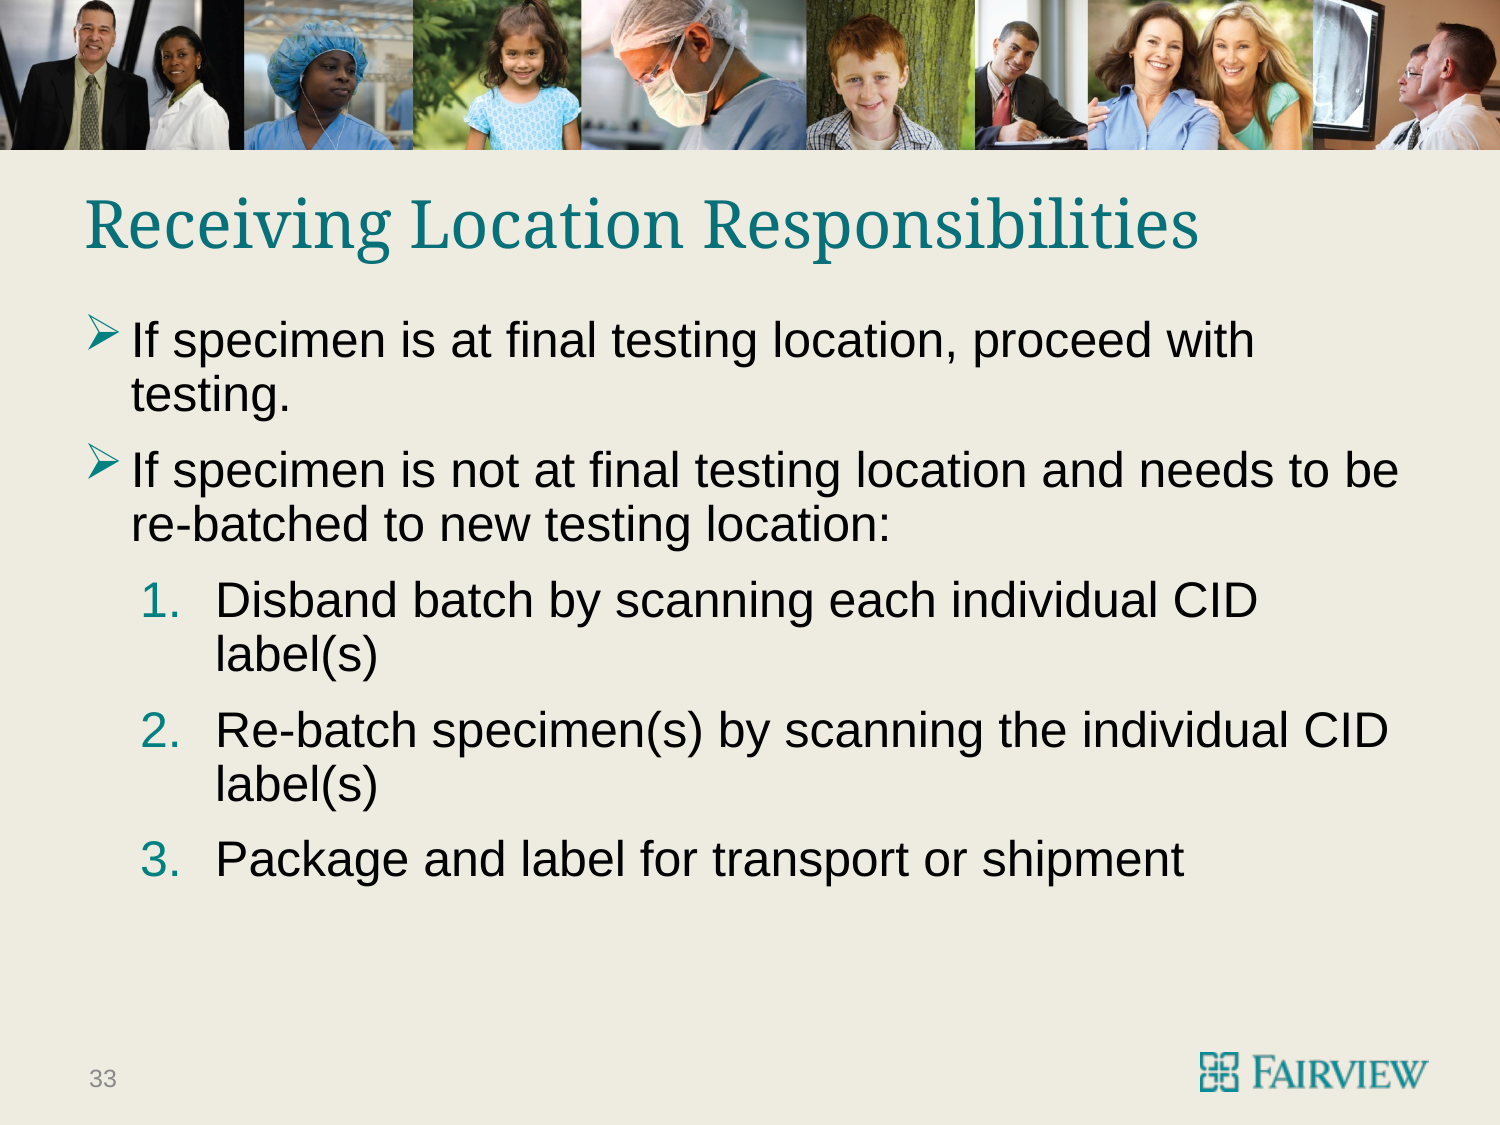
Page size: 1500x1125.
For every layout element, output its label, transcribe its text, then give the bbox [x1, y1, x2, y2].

picture [1200, 1052, 1429, 1092]
picture [0, 0, 1500, 150]
title Receiving Location Responsibilities [74, 158, 1425, 264]
list If specimen is at final testing location, proceed with testing. If specimen is not at final testing location and needs to be re-batched to new testing location: Disband batch by scanning each individual CID label(s) Re-batch specimen(s) by scanning the individual CID label(s) Package and label for transport or shipment [74, 313, 1426, 1013]
slide_number 33 [74, 1047, 157, 1108]
